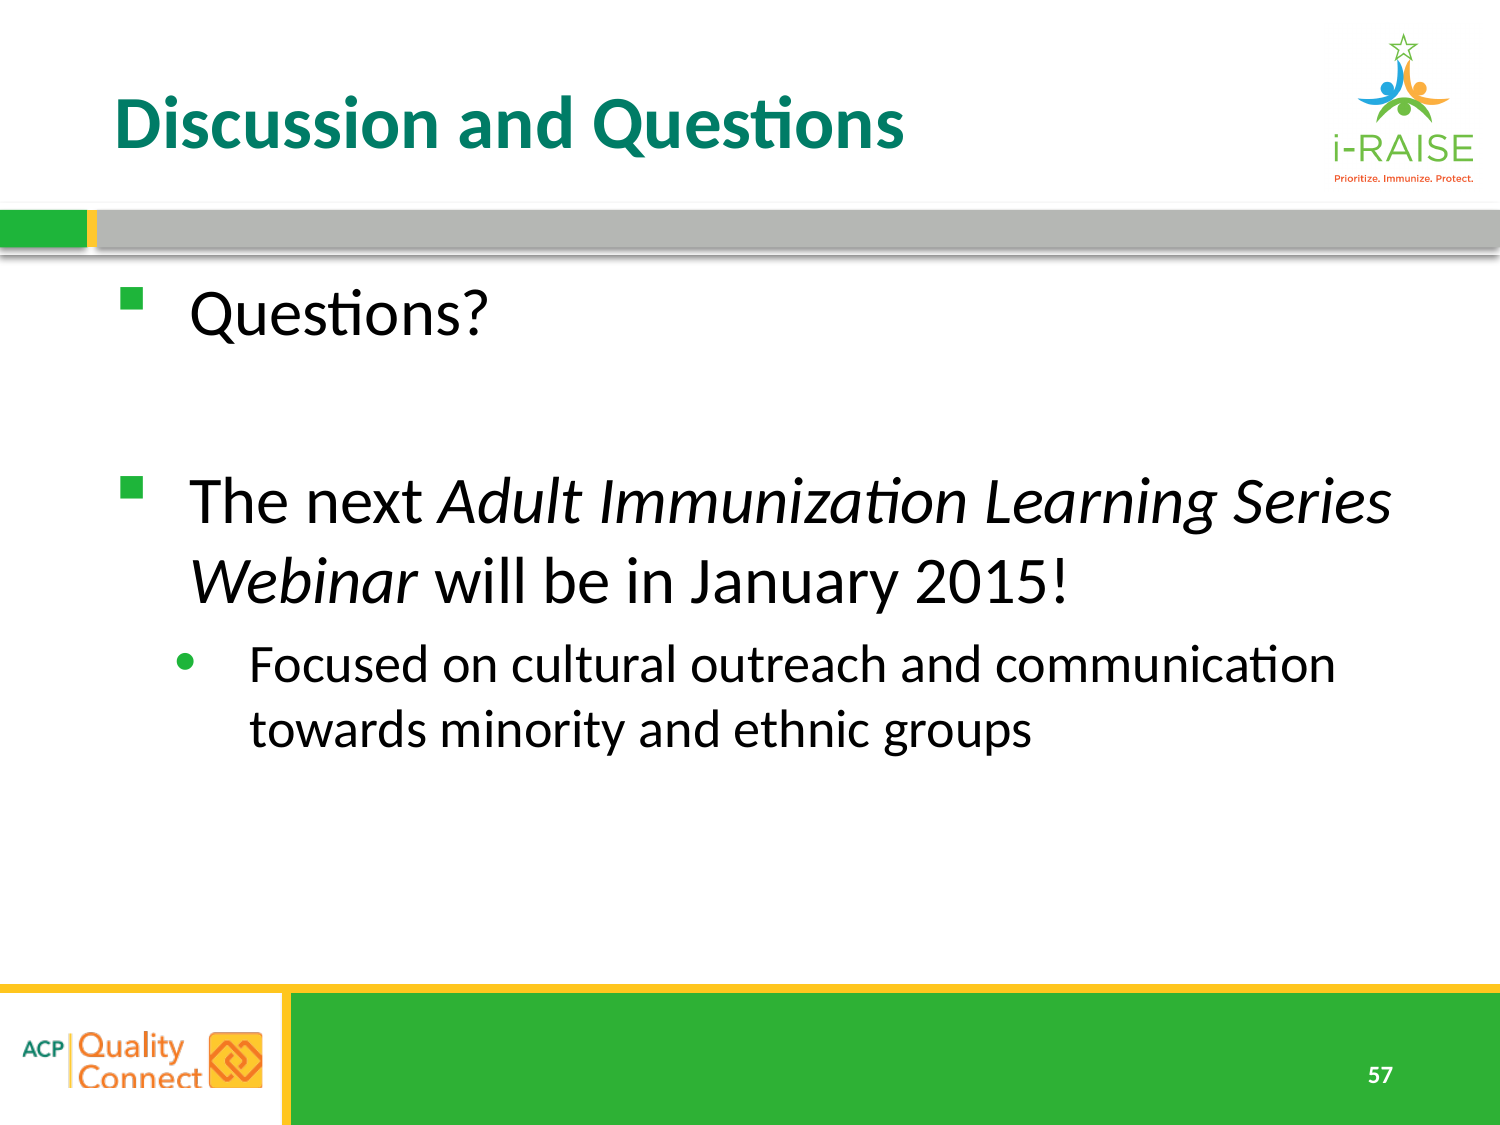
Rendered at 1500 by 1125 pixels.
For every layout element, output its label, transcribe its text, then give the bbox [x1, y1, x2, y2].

list Questions? The next Adult Immunization Learning Series Webinar will be in January 2015! Focused on cultural outreach and communication towards minority and ethnic groups [99, 260, 1438, 946]
title Discussion and Questions [99, 37, 1438, 200]
